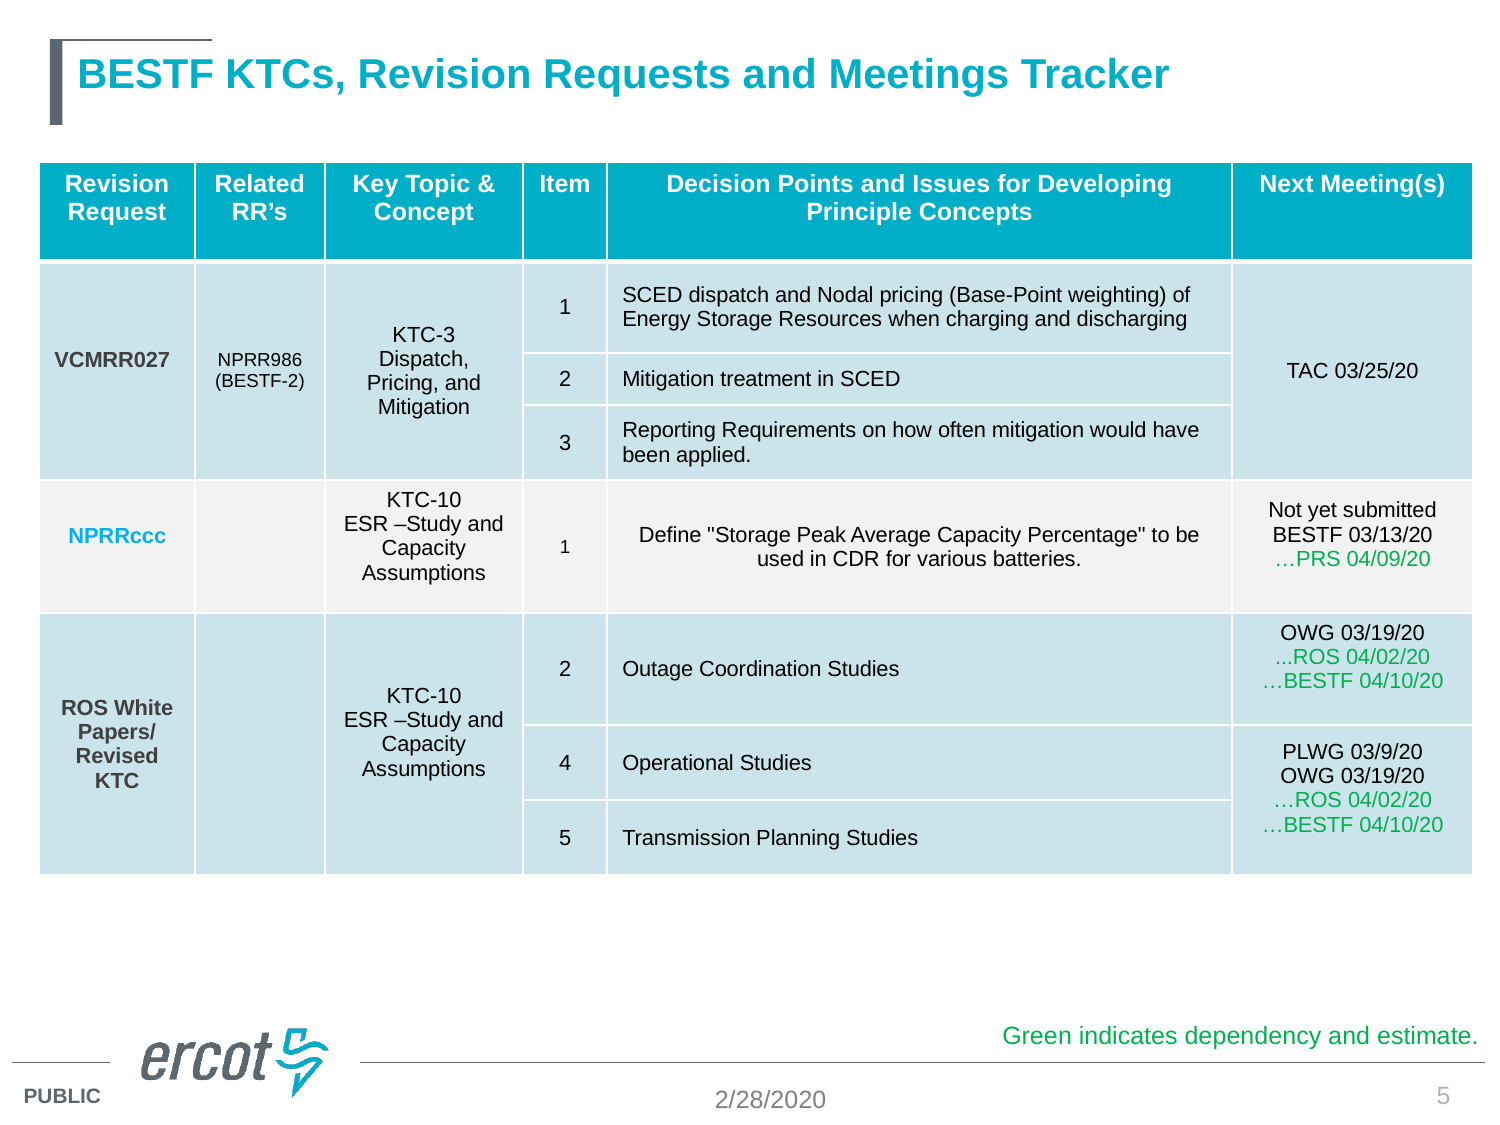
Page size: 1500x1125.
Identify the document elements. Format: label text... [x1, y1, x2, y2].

text_box Green indicates dependency and estimate. [987, 1012, 1500, 1058]
table_cell Reporting Requirements on how often mitigation would have been applied. [608, 406, 1231, 479]
table_header Revision Request [40, 163, 194, 259]
table_cell Operational Studies [608, 726, 1231, 799]
slide_number 5 [1400, 1076, 1488, 1113]
table_cell 2 [524, 354, 606, 404]
table_cell TAC 03/25/20 [1233, 264, 1472, 479]
table_cell NPRR986 (BESTF-2) [196, 264, 324, 479]
table_cell OWG 03/19/20 ...ROS 04/02/20 …BESTF 04/10/20 [1233, 614, 1472, 724]
table_header Key Topic & Concept [326, 163, 522, 259]
table_cell Outage Coordination Studies [608, 614, 1231, 724]
table_header Next Meeting(s) [1233, 163, 1472, 259]
table_cell PLWG 03/9/20 OWG 03/19/20 …ROS 04/02/20 …BESTF 04/10/20 [1233, 726, 1472, 874]
table_cell 3 [524, 406, 606, 479]
text_box 2/28/2020 [700, 1076, 842, 1121]
table_cell KTC-3 Dispatch, Pricing, and Mitigation [326, 264, 522, 479]
table_cell KTC-10 ESR –Study and Capacity Assumptions [326, 614, 522, 874]
table_cell Transmission Planning Studies [608, 801, 1231, 874]
table_cell [196, 614, 324, 874]
table_header Related RR’s [196, 163, 324, 259]
picture [137, 1024, 332, 1100]
table_cell 1 [524, 481, 606, 612]
table_cell 4 [524, 726, 606, 799]
table_cell 5 [524, 801, 606, 874]
table_cell [196, 481, 324, 612]
title BESTF KTCs, Revision Requests and Meetings Tracker [62, 39, 1450, 125]
table_cell KTC-10 ESR –Study and Capacity Assumptions [326, 481, 522, 612]
table_cell VCMRR027 [40, 264, 194, 479]
table_cell Not yet submitted BESTF 03/13/20 …PRS 04/09/20 [1233, 481, 1472, 612]
table_cell Define "Storage Peak Average Capacity Percentage" to be used in CDR for various batteries. [608, 481, 1231, 612]
table_cell ROS White Papers/ Revised KTC [40, 614, 194, 874]
table_cell NPRRccc [40, 481, 194, 612]
table_header Decision Points and Issues for Developing Principle Concepts [608, 163, 1231, 259]
table_header Item [524, 163, 606, 259]
table_cell SCED dispatch and Nodal pricing (Base-Point weighting) of Energy Storage Resources when charging and discharging [608, 264, 1231, 352]
table_cell 2 [524, 614, 606, 724]
table_cell 1 [524, 264, 606, 352]
table_cell Mitigation treatment in SCED [608, 354, 1231, 404]
